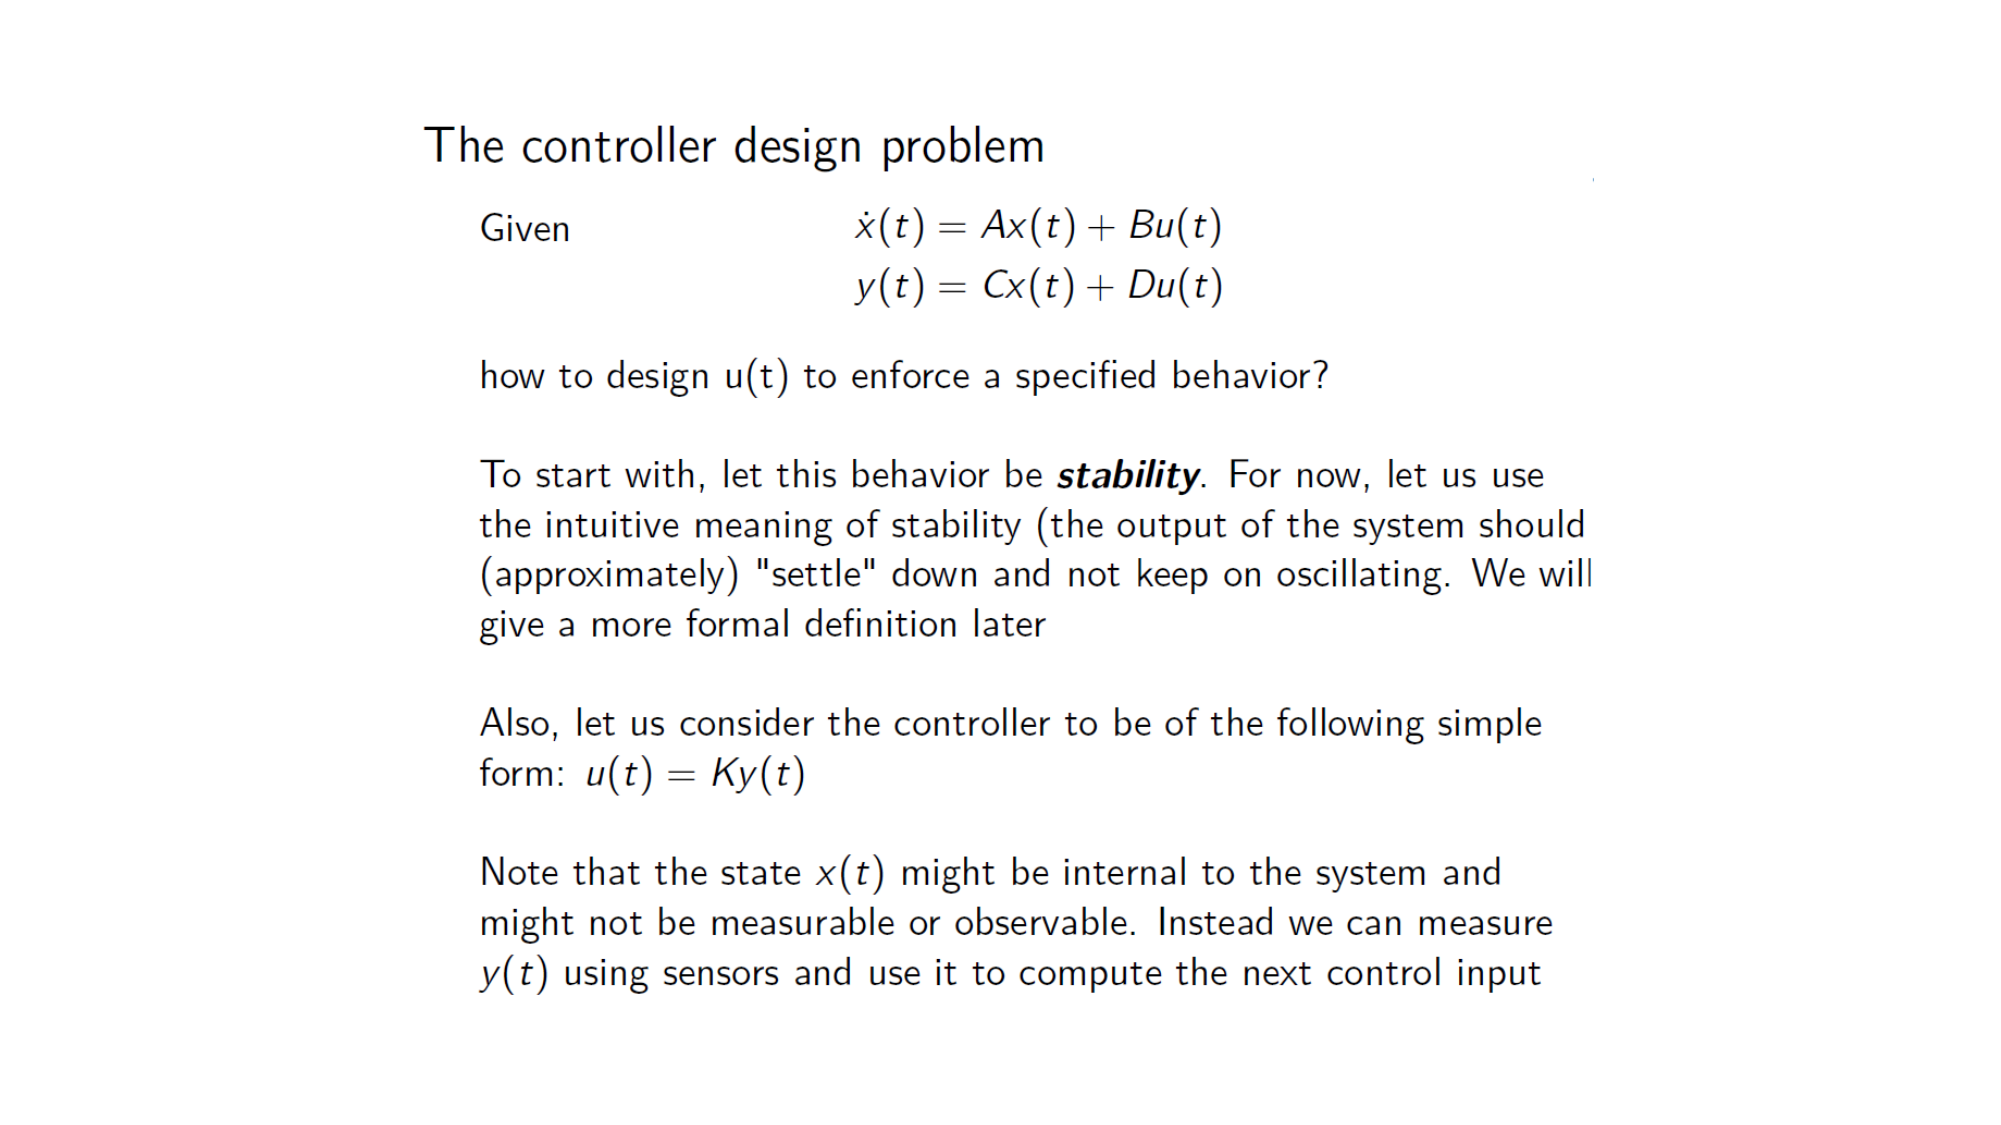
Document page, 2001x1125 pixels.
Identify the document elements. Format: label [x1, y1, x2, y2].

list [406, 105, 1594, 1020]
